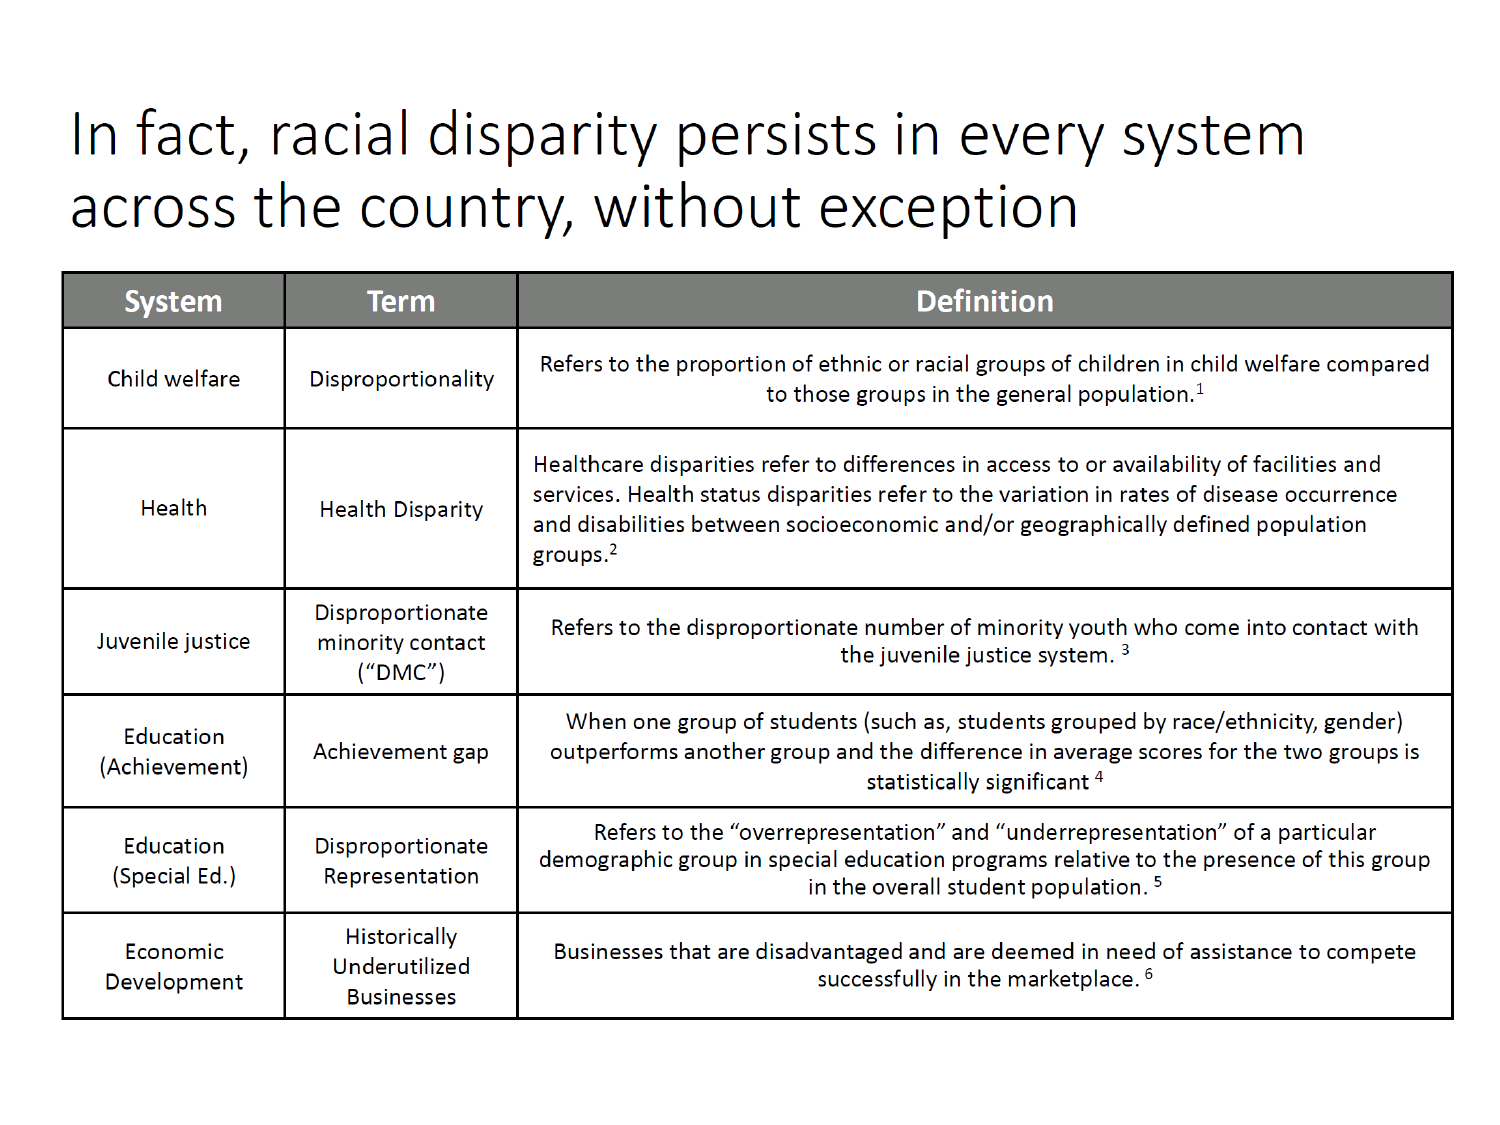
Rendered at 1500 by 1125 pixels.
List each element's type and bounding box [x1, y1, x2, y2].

picture [41, 59, 1459, 1030]
